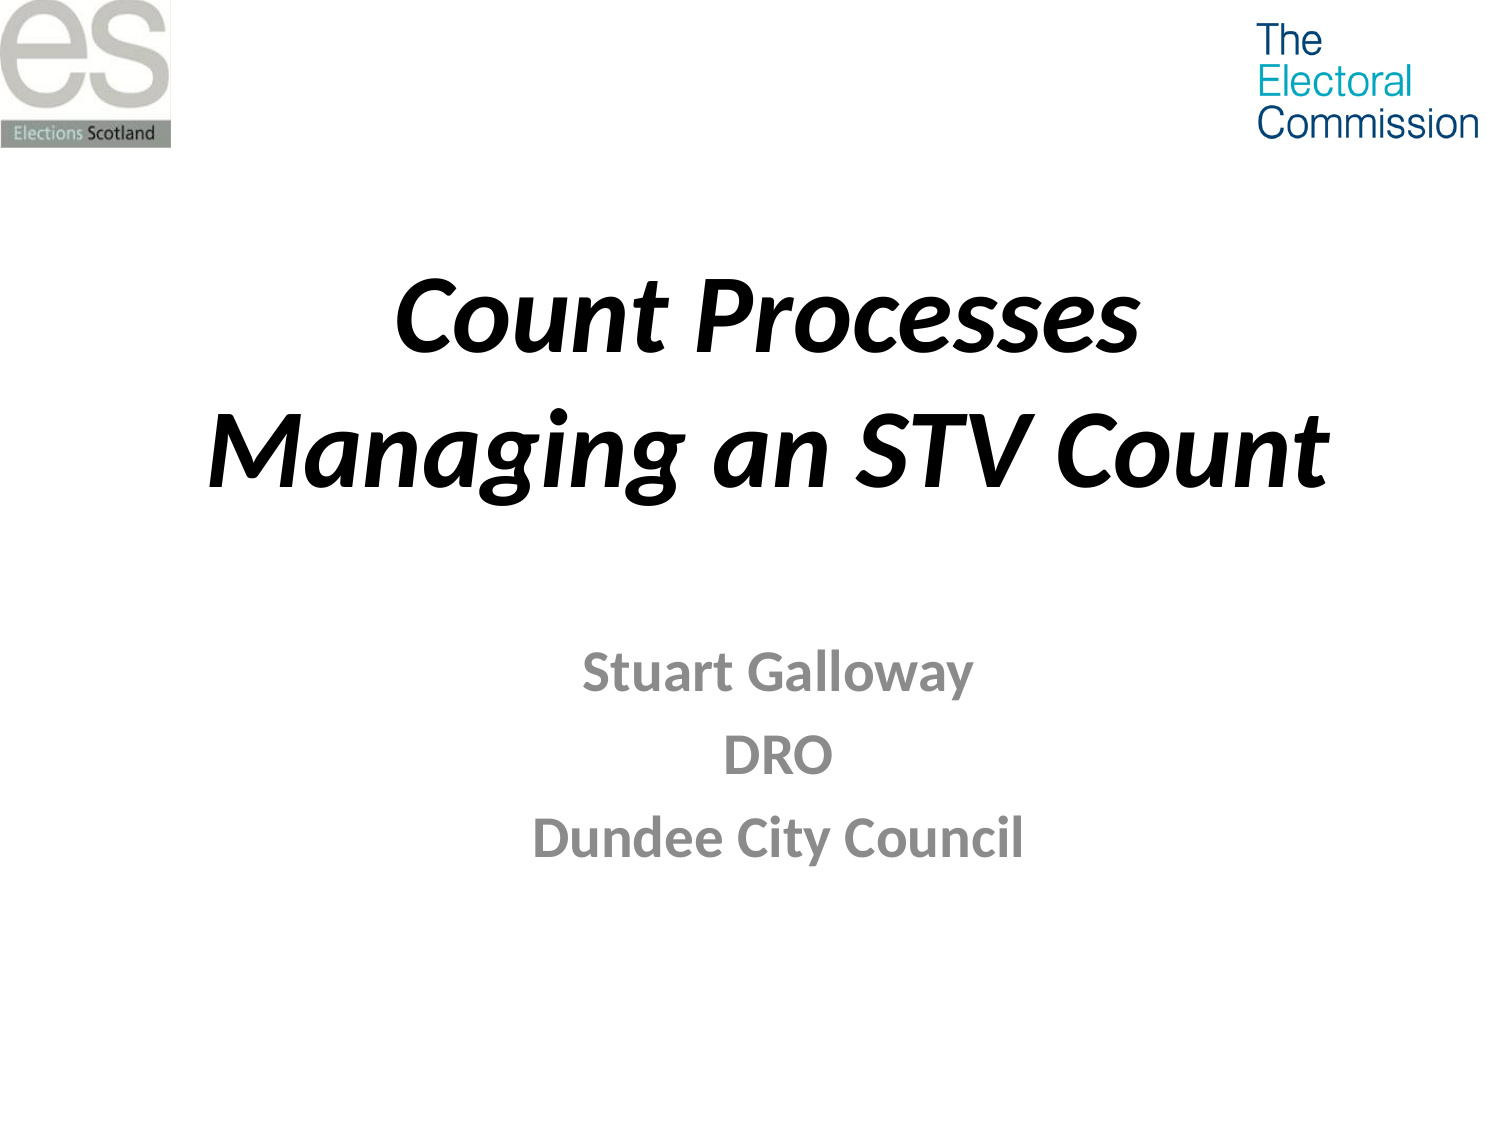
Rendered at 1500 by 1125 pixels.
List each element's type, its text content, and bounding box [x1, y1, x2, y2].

subtitle Stuart Galloway DRO Dundee City Council [253, 574, 1304, 882]
picture [0, 0, 172, 149]
picture [1234, 0, 1500, 161]
title Count Processes Managing an STV Count [76, 267, 1459, 509]
